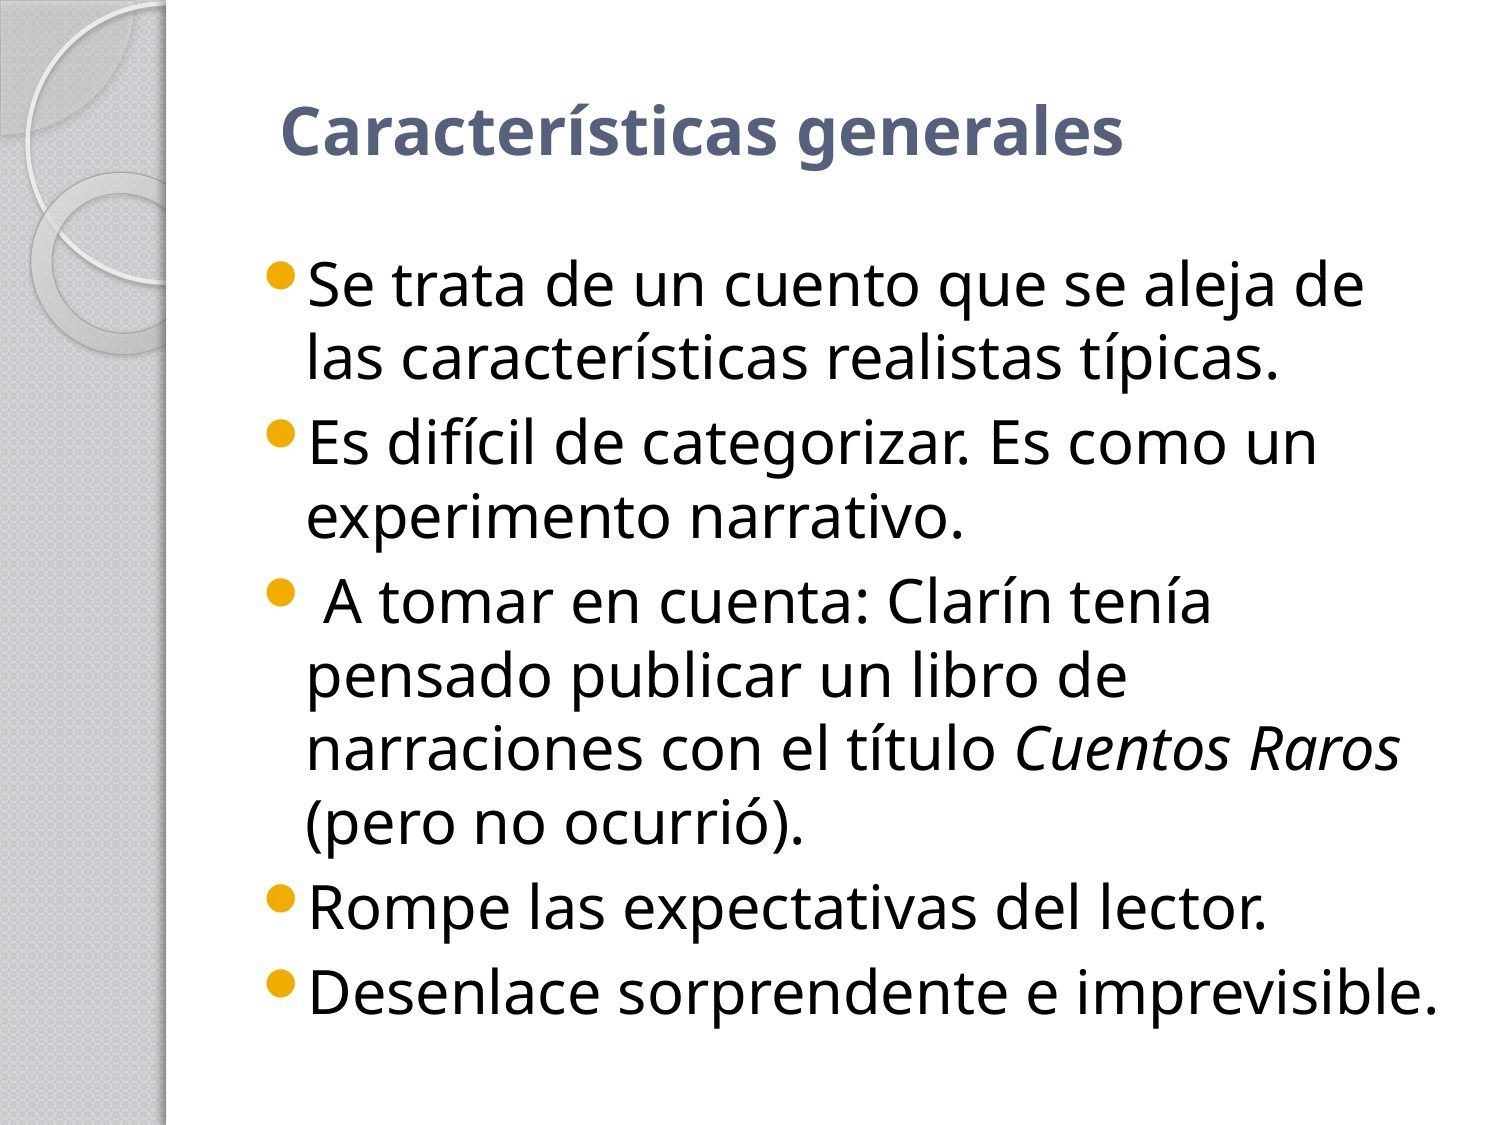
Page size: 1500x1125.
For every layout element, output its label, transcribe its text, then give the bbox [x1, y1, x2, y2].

title Características generales [265, 0, 1496, 178]
list Se trata de un cuento que se aleja de las características realistas típicas. Es difícil de categorizar. Es como un experimento narrativo. A tomar en cuenta: Clarín tenía pensado publicar un libro de narraciones con el título Cuentos Raros (pero no ocurrió). Rompe las expectativas del lector. Desenlace sorprendente e imprevisible. [235, 237, 1466, 1071]
